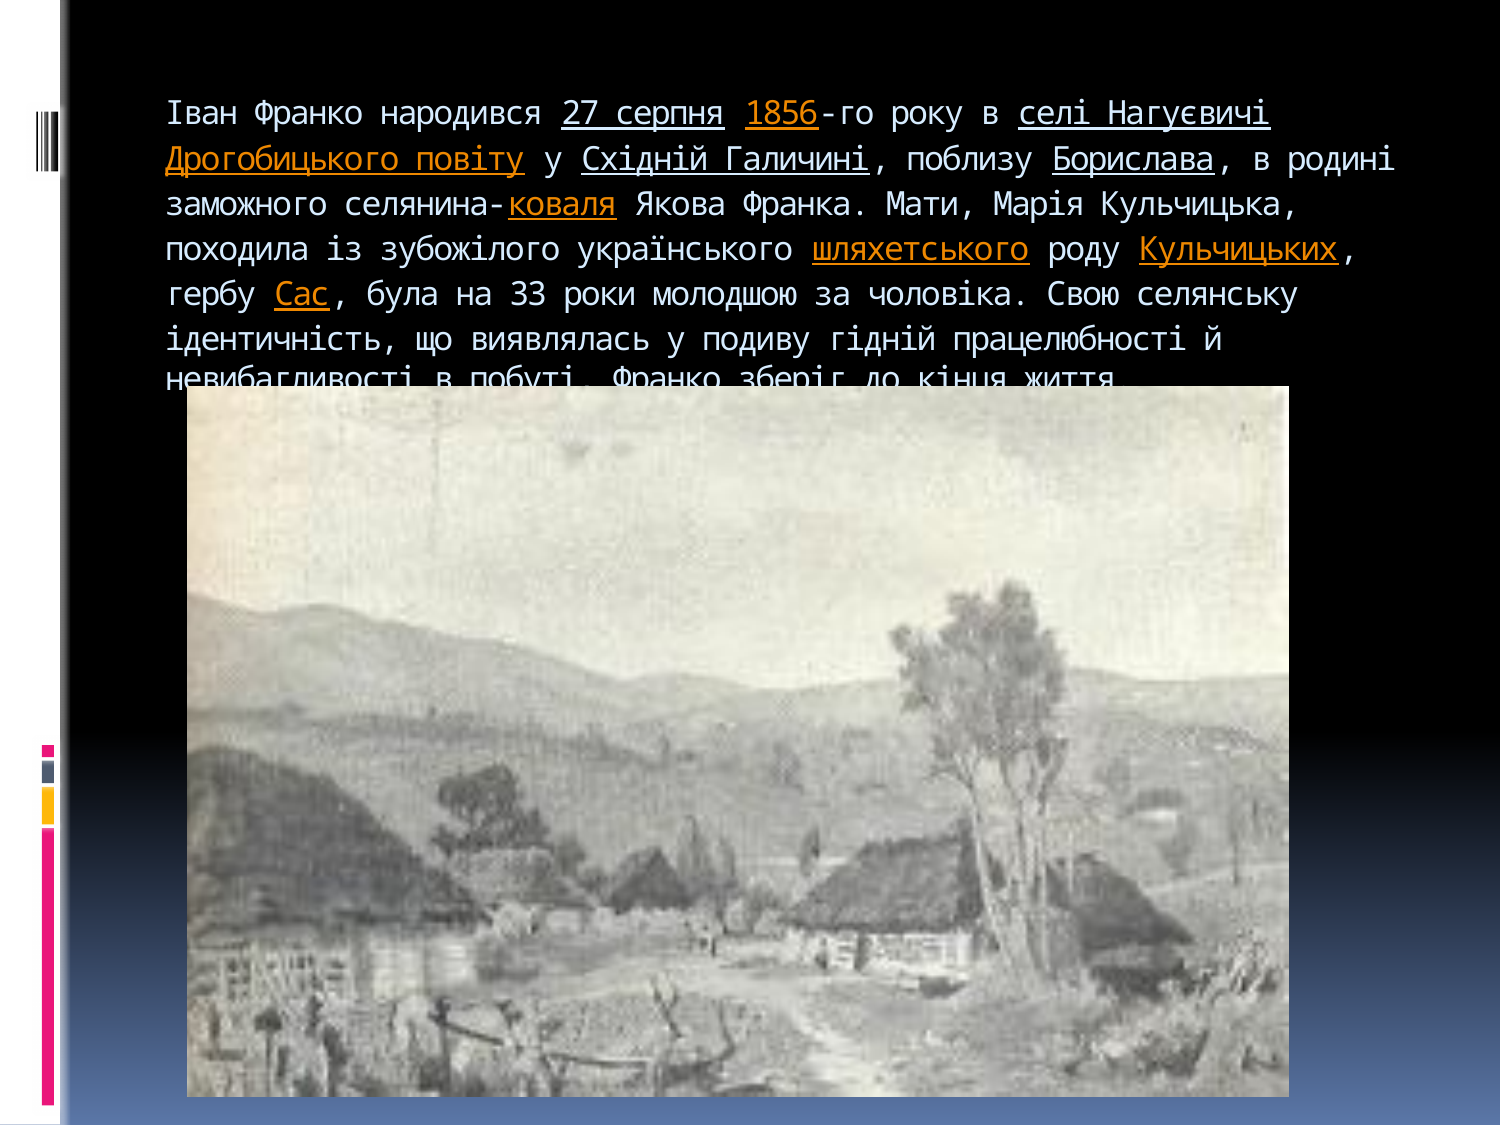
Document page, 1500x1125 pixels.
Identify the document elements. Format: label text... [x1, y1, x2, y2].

title Іван Франко народився 27 серпня 1856-го року в селі Нагуєвичі Дрогобицького повіту у Східній Галичині, поблизу Борислава, в родині заможного селянина-коваля Якова Франка. Мати, Марія Кульчицька, походила із зубожілого українського шляхетського роду Кульчицьких, гербу Сас, була на 33 роки молодшою за чоловіка. Свою селянську ідентичність, що виявлялась у подиву гідній працелюбності й невибагливості в побуті, Франко зберіг до кінця життя. [150, 83, 1425, 234]
picture [187, 386, 1290, 1098]
